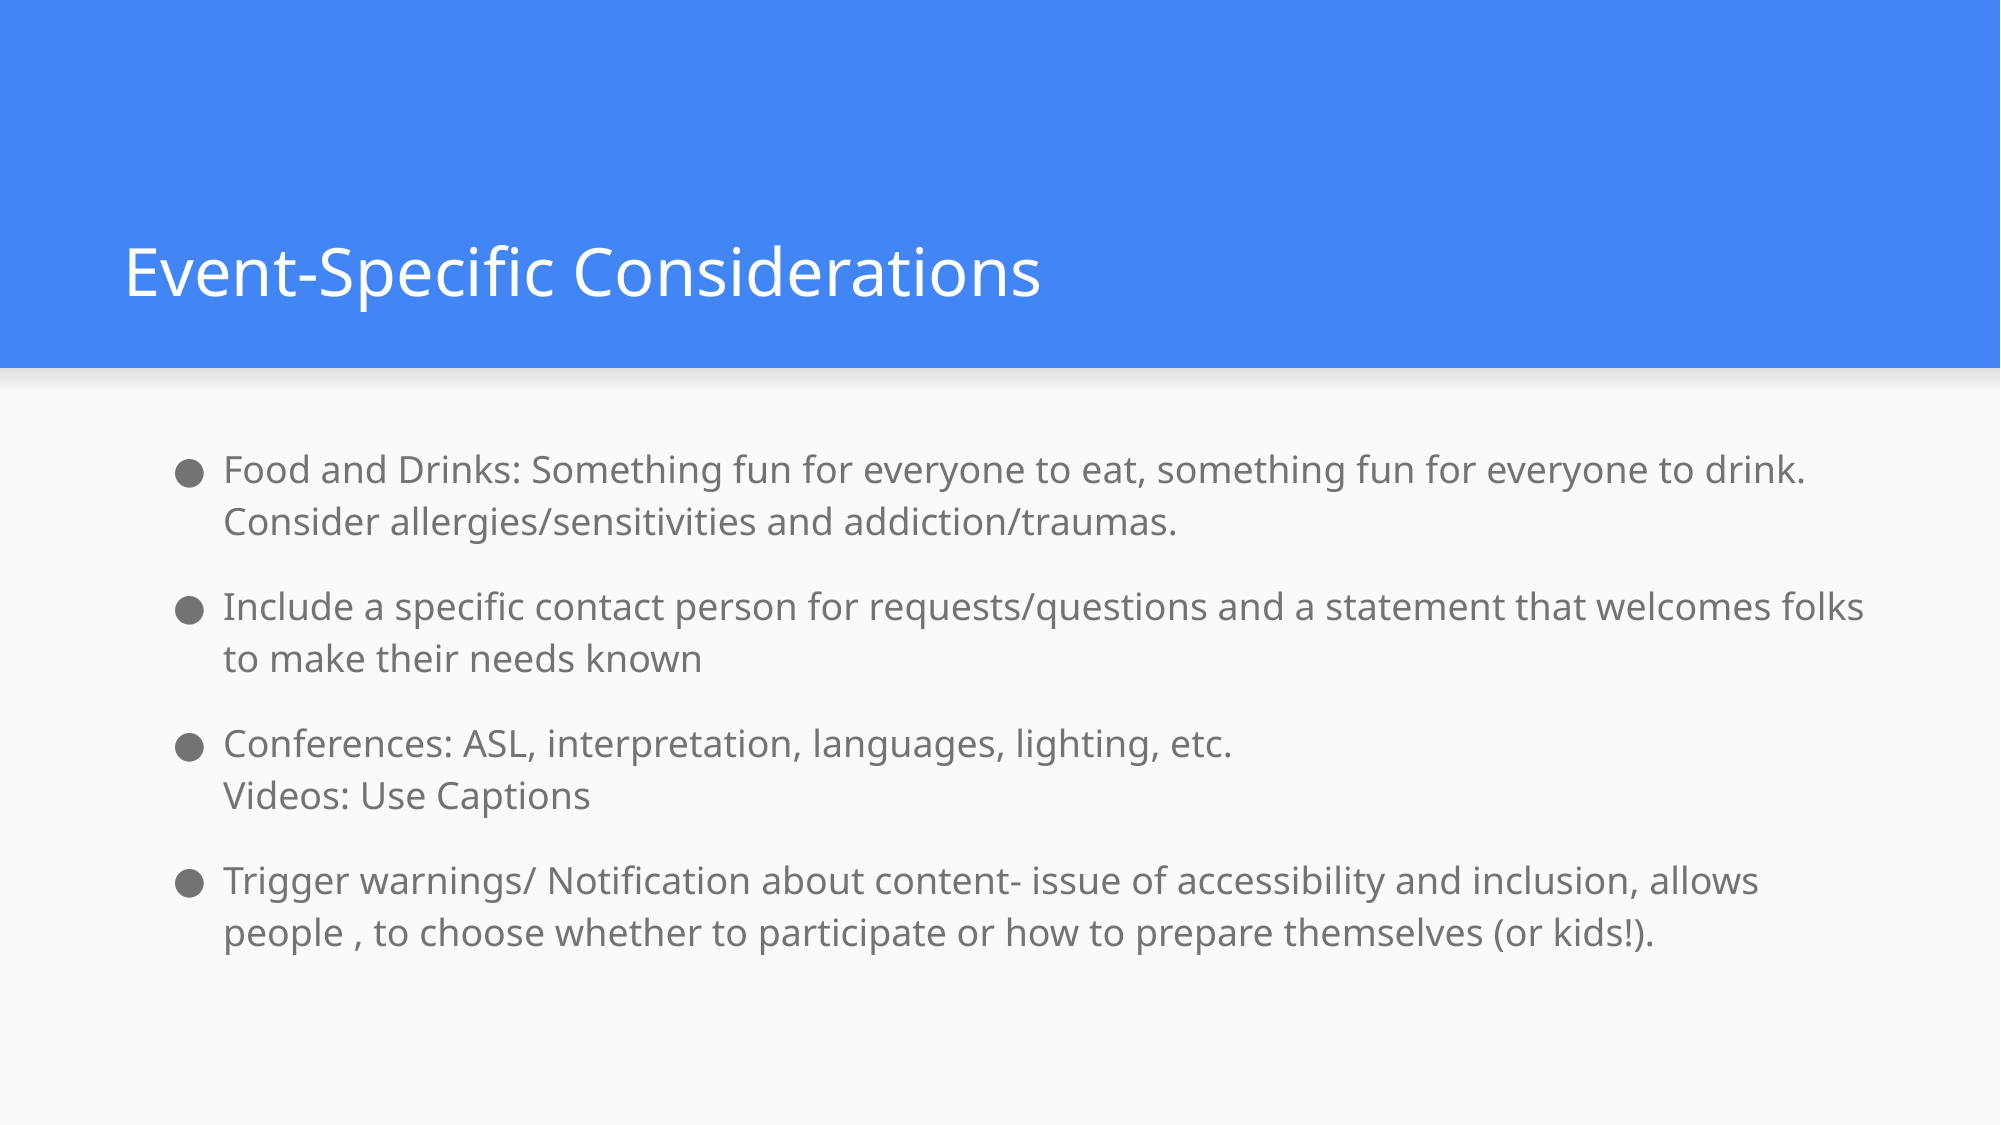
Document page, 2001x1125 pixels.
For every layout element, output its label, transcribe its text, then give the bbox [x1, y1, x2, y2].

title Event-Specific Considerations [103, 161, 1902, 330]
list Food and Drinks: Something fun for everyone to eat, something fun for everyone to drink. Consider allergies/sensitivities and addiction/traumas. Include a specific contact person for requests/questions and a statement that welcomes folks to make their needs known Conferences: ASL, interpretation, languages, lighting, etc. Videos: Use Captions Trigger warnings/ Notification about content- issue of accessibility and inclusion, allows people , to choose whether to participate or how to prepare themselves (or kids!). [103, 419, 1902, 1076]
